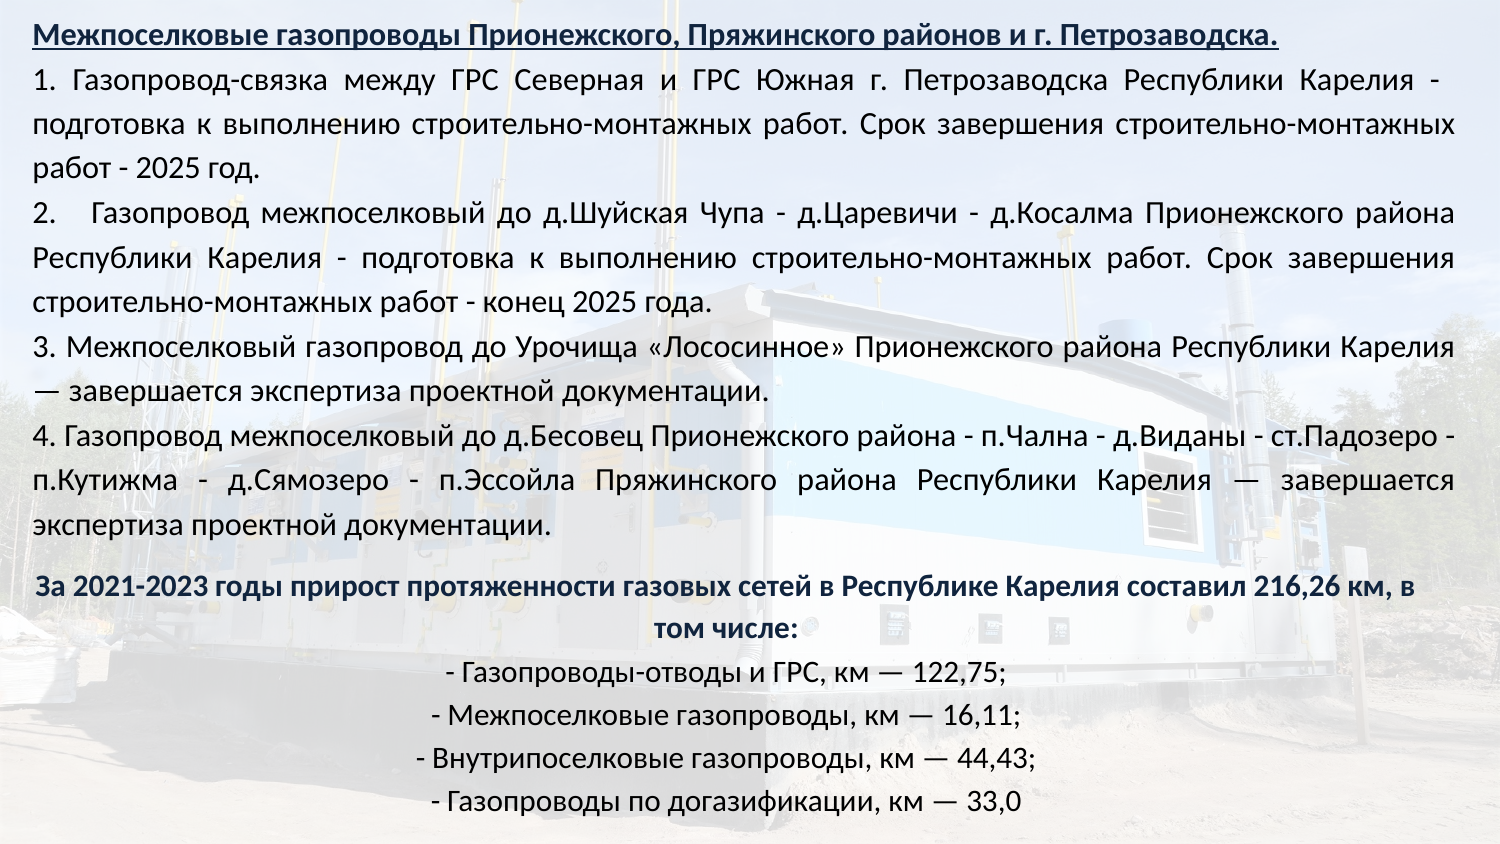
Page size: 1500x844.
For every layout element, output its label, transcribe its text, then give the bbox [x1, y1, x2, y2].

text_box Межпоселковые газопроводы Прионежского, Пряжинского районов и г. Петрозаводска. 1. Газопровод-связка между ГРС Северная и ГРС Южная г. Петрозаводска Республики Карелия - подготовка к выполнению строительно-монтажных работ. Срок завершения строительно-монтажных работ - 2025 год. 2. Газопровод межпоселковый до д.Шуйская Чупа - д.Царевичи - д.Косалма Прионежского района Республики Карелия - подготовка к выполнению строительно-монтажных работ. Срок завершения строительно-монтажных работ - конец 2025 года. 3. Межпоселковый газопровод до Урочища «Лососинное» Прионежского района Республики Карелия — завершается экспертиза проектной документации. 4. Газопровод межпоселковый до д.Бесовец Прионежского района - п.Чална - д.Виданы - ст.Падозеро - п.Кутижма - д.Сямозеро - п.Эссойла Пряжинского района Республики Карелия — завершается экспертиза проектной документации. [17, 0, 1471, 549]
text_box За 2021-2023 годы прирост протяженности газовых сетей в Республике Карелия составил 216,26 км, в том числе: - Газопроводы-отводы и ГРС, км — 122,75; - Межпоселковые газопроводы, км — 16,11; - Внутрипоселковые газопроводы, км — 44,43; - Газопроводы по догазификации, км — 33,0 [17, 551, 1436, 825]
